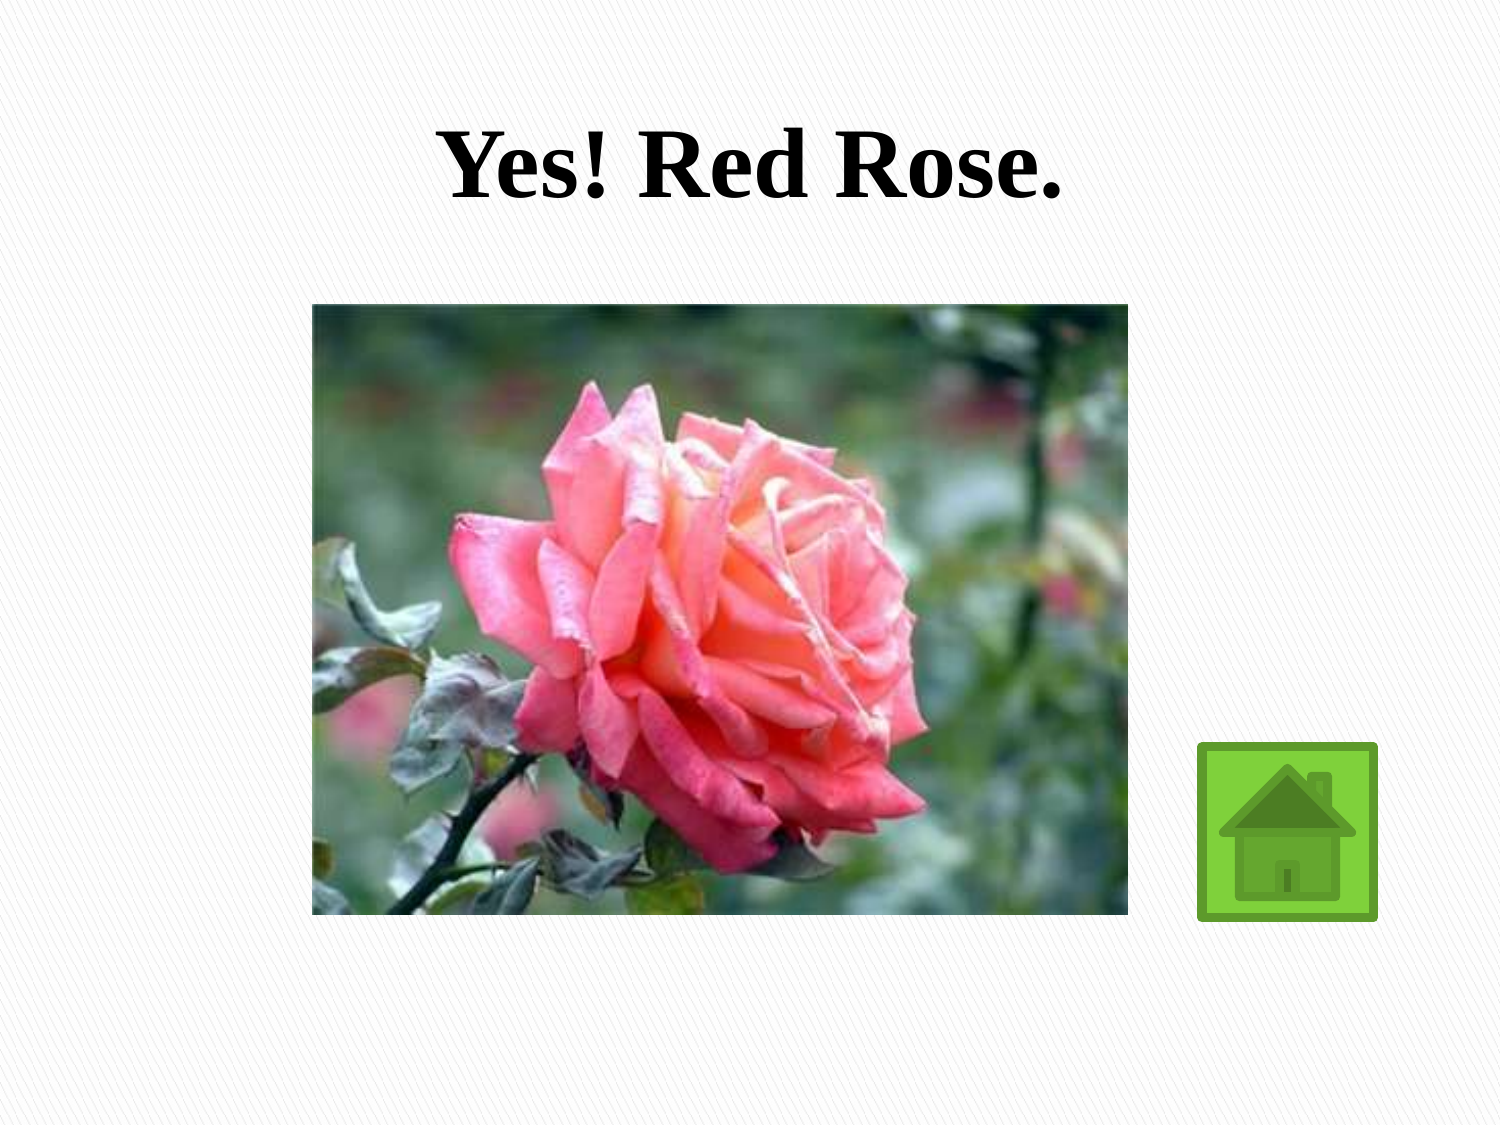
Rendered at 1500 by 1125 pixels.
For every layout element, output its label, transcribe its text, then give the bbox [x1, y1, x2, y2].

picture [312, 304, 1129, 915]
list Yes! Red Rose. [53, 90, 1447, 1024]
text_box [1197, 742, 1378, 922]
